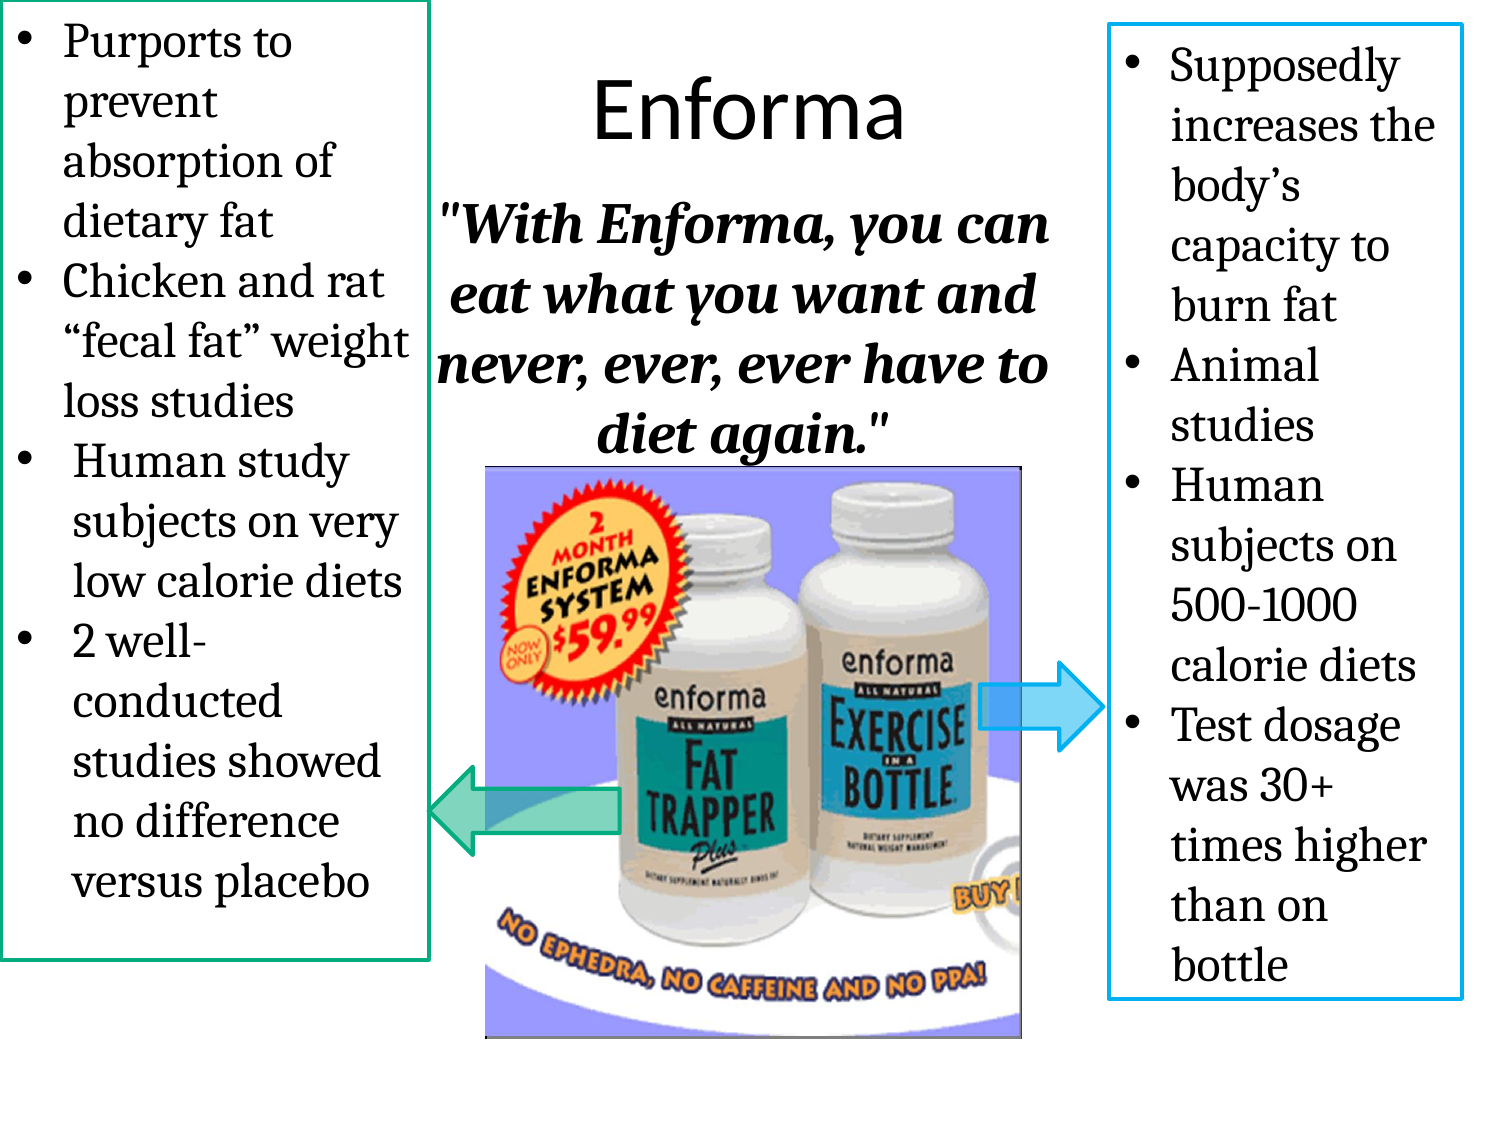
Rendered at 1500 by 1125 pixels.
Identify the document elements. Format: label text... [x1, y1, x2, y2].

text_box "With Enforma, you can eat what you want and never, ever, ever have to diet again." [377, 179, 1109, 543]
picture [983, 687, 1022, 726]
picture [484, 466, 1022, 1039]
text_box Supposedly increases the body’s capacity to burn fat Animal studies Human subjects on 500-1000 calorie diets Test dosage was 30+ times higher than on bottle [1109, 24, 1462, 999]
text_box [426, 764, 479, 857]
text_box [1027, 660, 1106, 753]
title Enforma [75, 26, 1425, 179]
text_box Purports to prevent absorption of dietary fat Chicken and rat “fecal fat” weight loss studies Human study subjects on very low calorie diets 2 well-conducted studies showed no difference versus placebo [1, 0, 429, 960]
